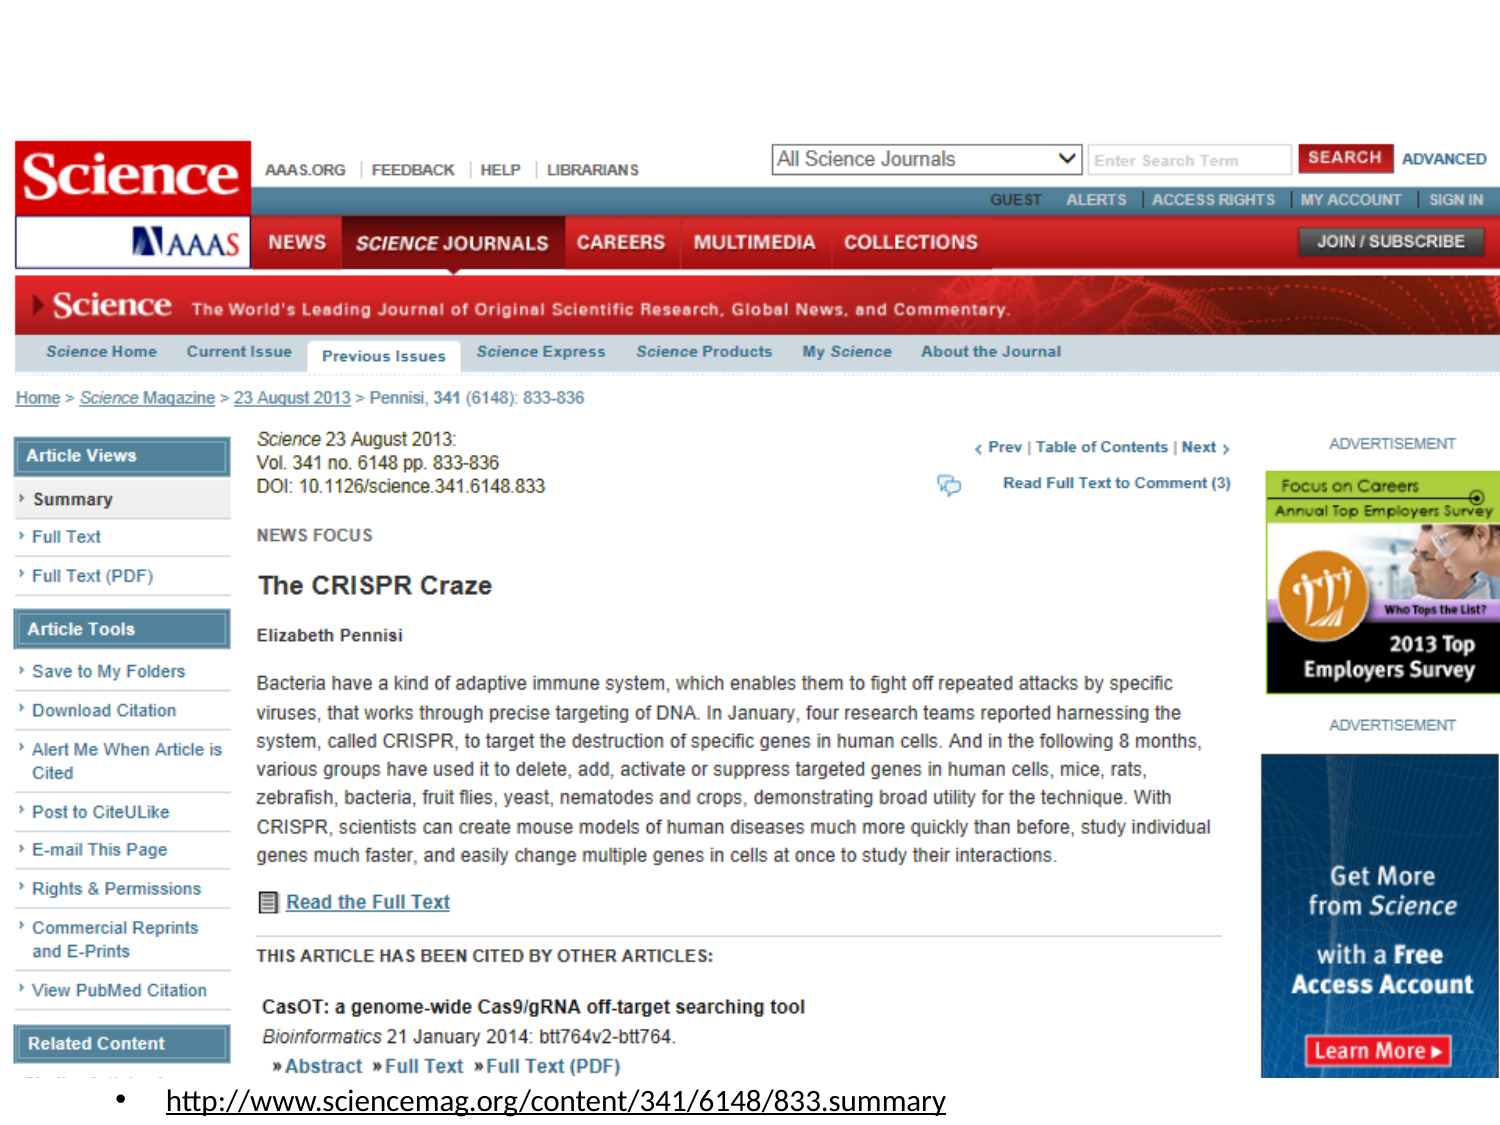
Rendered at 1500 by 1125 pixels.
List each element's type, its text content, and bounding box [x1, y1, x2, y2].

picture [11, 136, 1500, 1078]
list http://www.sciencemag.org/content/341/6148/833.summary [100, 1086, 1451, 1125]
